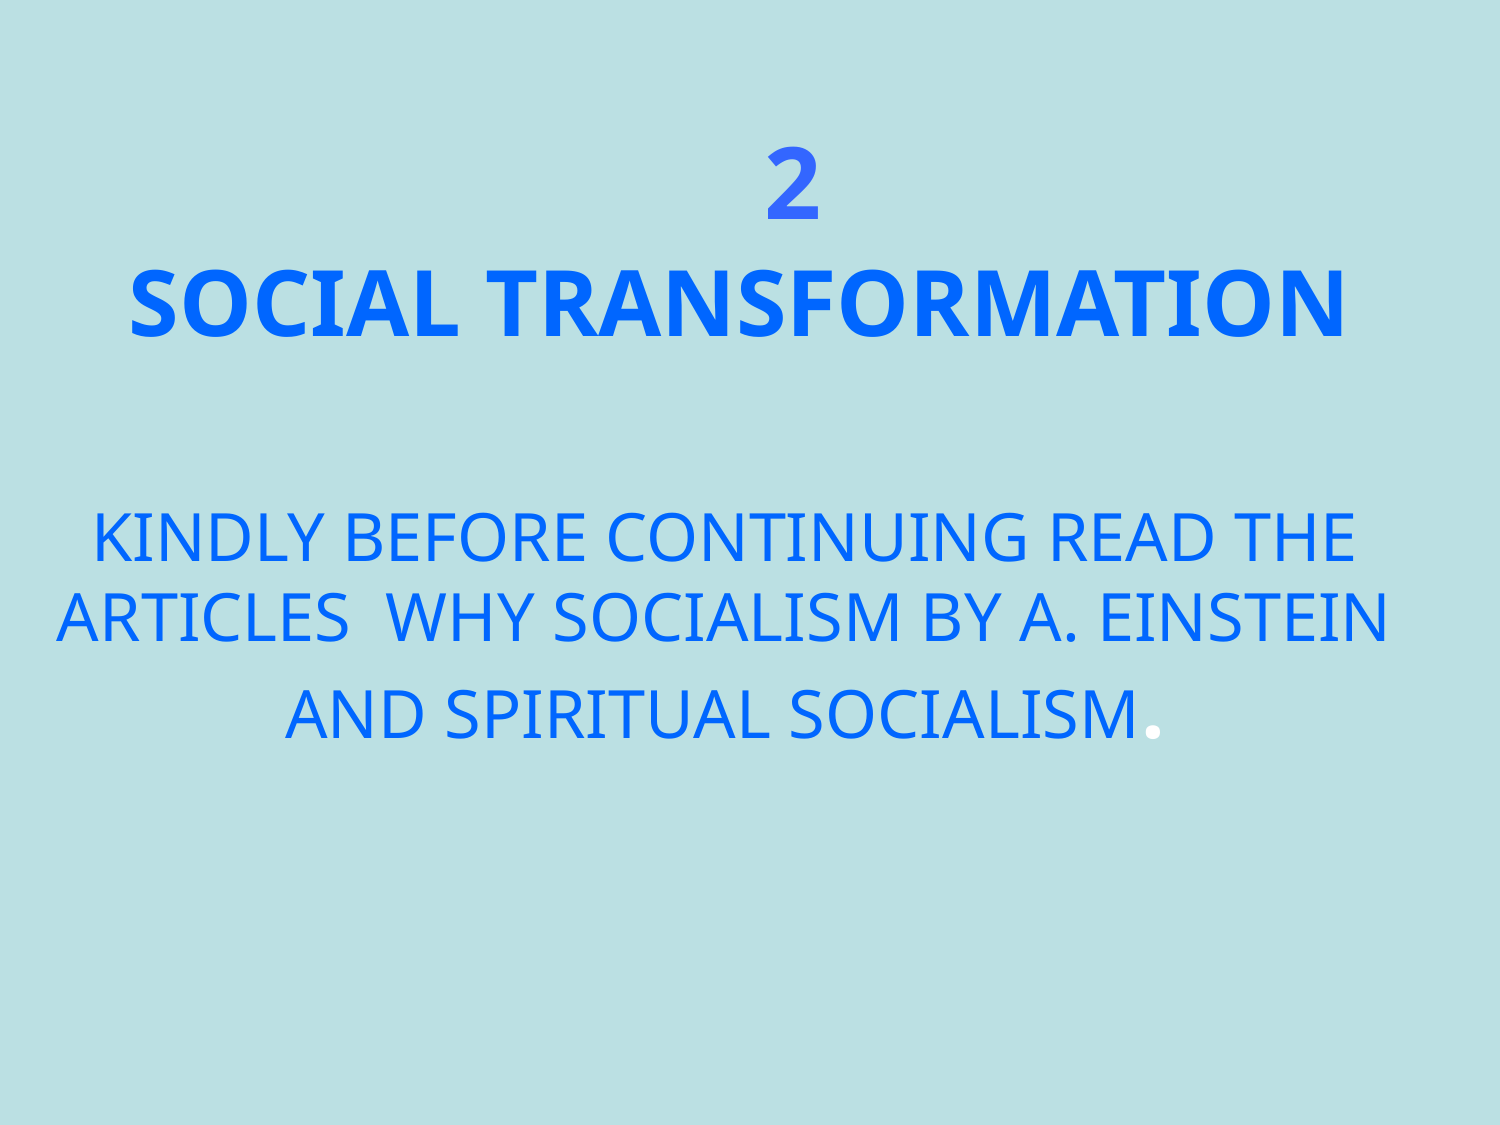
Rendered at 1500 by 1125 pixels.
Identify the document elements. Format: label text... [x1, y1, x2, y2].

text_box SOCIAL TRANSFORMATION [90, 237, 1390, 363]
text_box KINDLY BEFORE CONTINUING READ THE ARTICLES WHY SOCIALISM BY A. EINSTEIN AND SPIRITUAL SOCIALISM. [0, 487, 1450, 763]
text_box 2 [750, 112, 890, 248]
